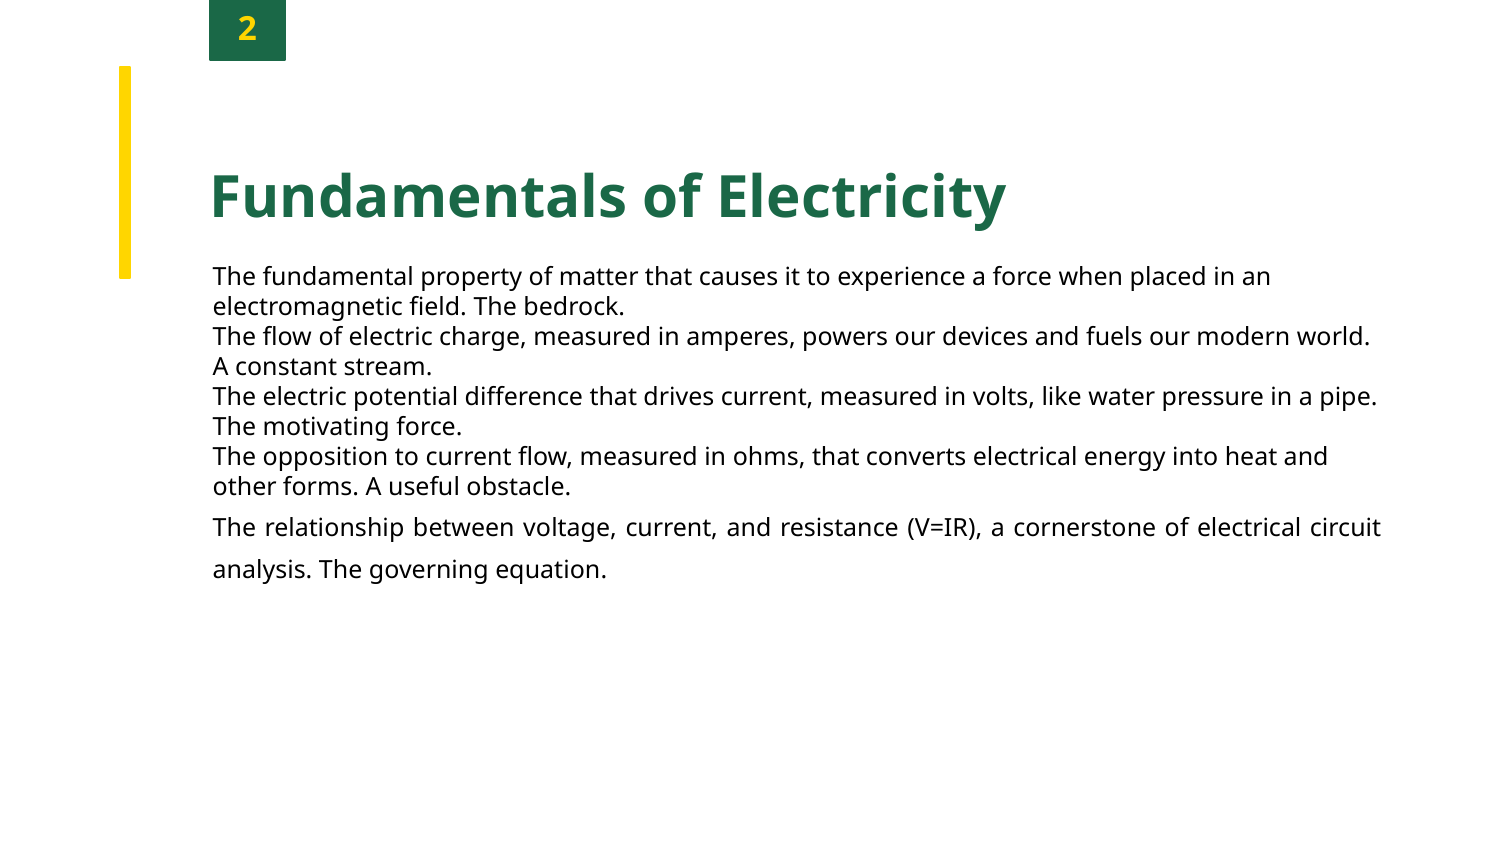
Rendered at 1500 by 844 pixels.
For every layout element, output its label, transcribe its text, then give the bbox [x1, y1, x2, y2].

text_box [119, 67, 131, 279]
text_box 2 [209, 0, 285, 60]
text_box The fundamental property of matter that causes it to experience a force when placed in an electromagnetic field. The bedrock. The flow of electric charge, measured in amperes, powers our devices and fuels our modern world. A constant stream. The electric potential difference that drives current, measured in volts, like water pressure in a pipe. The motivating force. The opposition to current flow, measured in ohms, that converts electrical energy into heat and other forms. A useful obstacle. The relationship between voltage, current, and resistance (V=IR), a cornerstone of electrical circuit analysis. The governing equation. [197, 253, 1398, 802]
text_box Fundamentals of Electricity [194, 151, 1395, 237]
